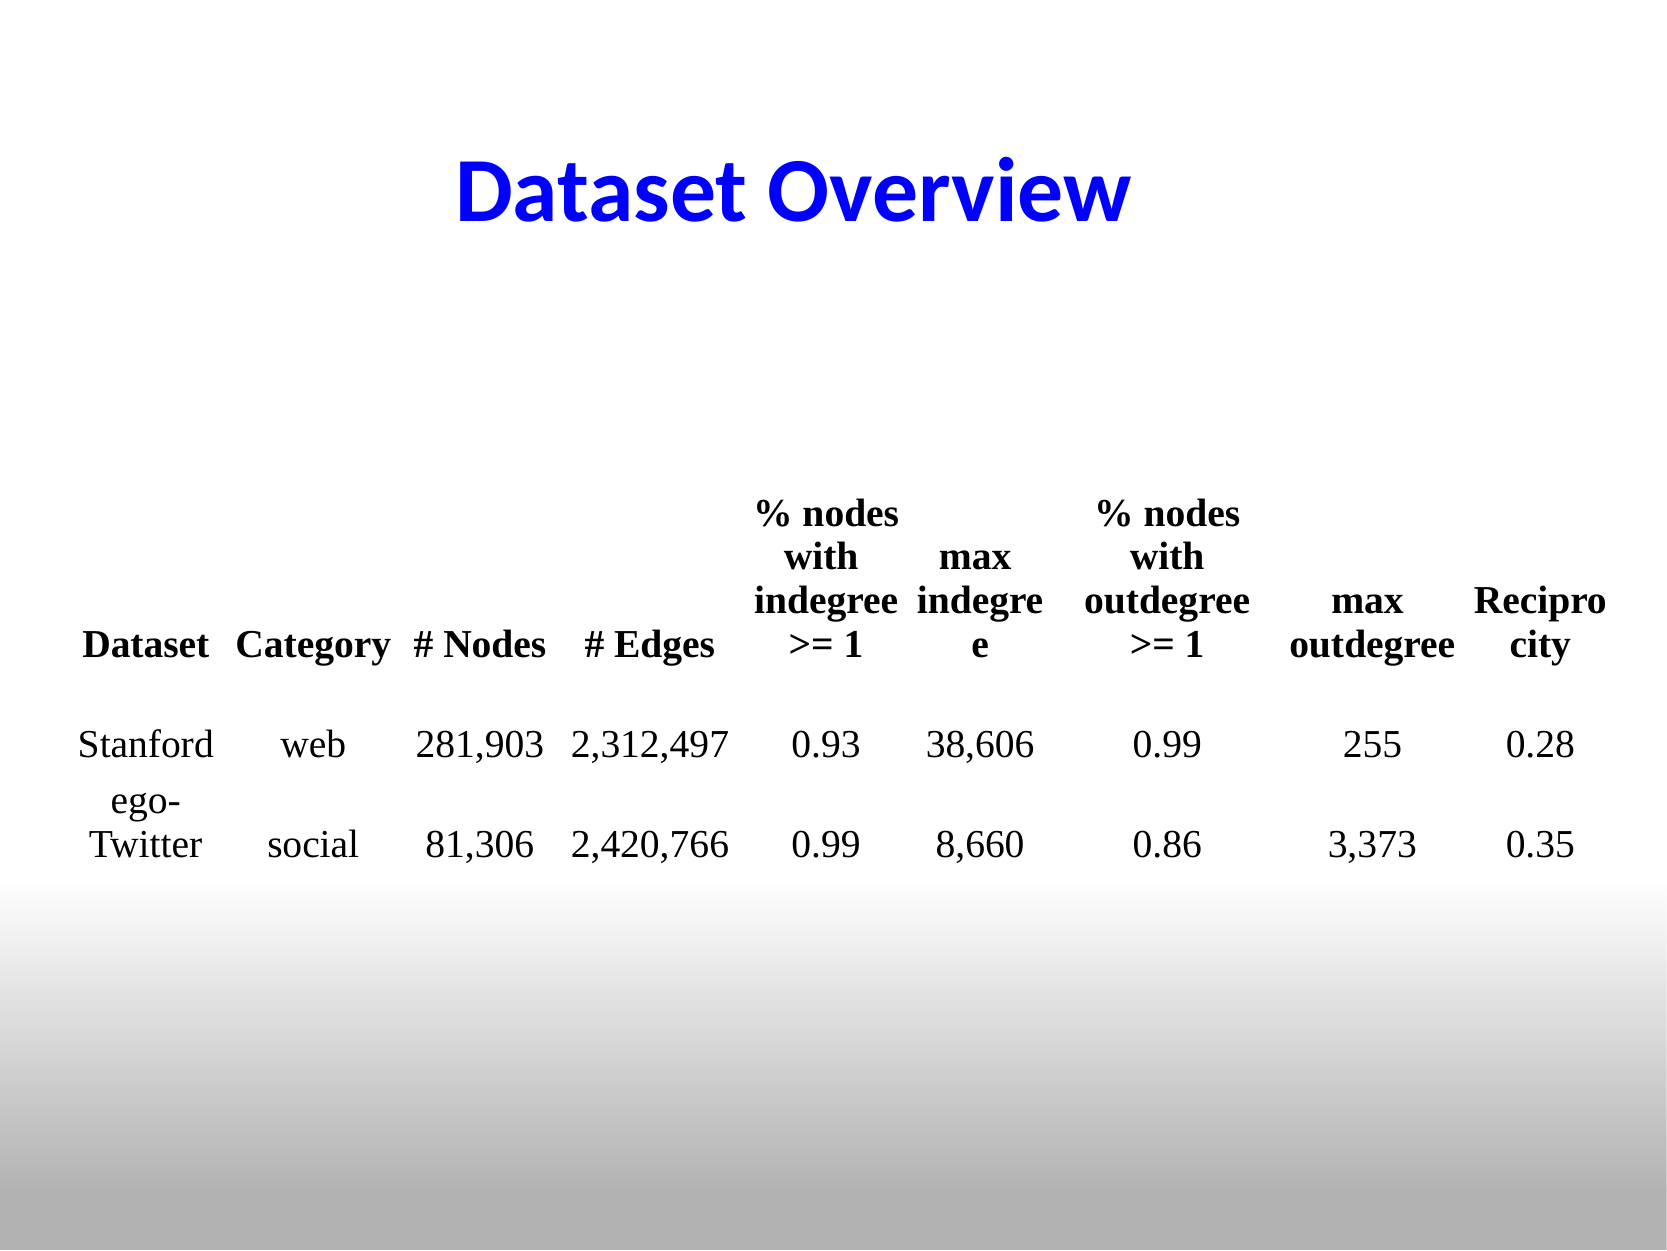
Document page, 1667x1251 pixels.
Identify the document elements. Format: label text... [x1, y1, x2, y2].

table_cell 0.86 [1054, 769, 1280, 869]
table_header % nodes with indegree >= 1 [746, 488, 907, 669]
table_cell 255 [1280, 669, 1464, 769]
table_cell 81,306 [406, 769, 554, 869]
title Dataset Overview [74, 70, 1513, 313]
table_cell social [221, 769, 406, 869]
table_cell 38,606 [907, 669, 1054, 769]
table_cell ego-Twitter [71, 769, 221, 869]
table_header # Nodes [406, 488, 554, 669]
table_cell web [221, 669, 406, 769]
table_header max outdegree [1280, 488, 1464, 669]
table_header max indegree [907, 488, 1054, 669]
table_header # Edges [554, 488, 746, 669]
table_cell 0.35 [1464, 769, 1616, 869]
table_header Reciprocity [1464, 488, 1616, 669]
table_cell 0.28 [1464, 669, 1616, 769]
table_cell 0.99 [746, 769, 907, 869]
table_header % nodes with outdegree >= 1 [1054, 488, 1280, 669]
table_cell 281,903 [406, 669, 554, 769]
table_header Category [221, 488, 406, 669]
table_cell 8,660 [907, 769, 1054, 869]
table_cell 3,373 [1280, 769, 1464, 869]
table_header Dataset [71, 488, 221, 669]
table_cell 2,312,497 [554, 669, 746, 769]
table_cell 0.99 [1054, 669, 1280, 769]
table_cell 2,420,766 [554, 769, 746, 869]
picture [0, 0, 1667, 1250]
table_cell Stanford [71, 669, 221, 769]
table_cell 0.93 [746, 669, 907, 769]
